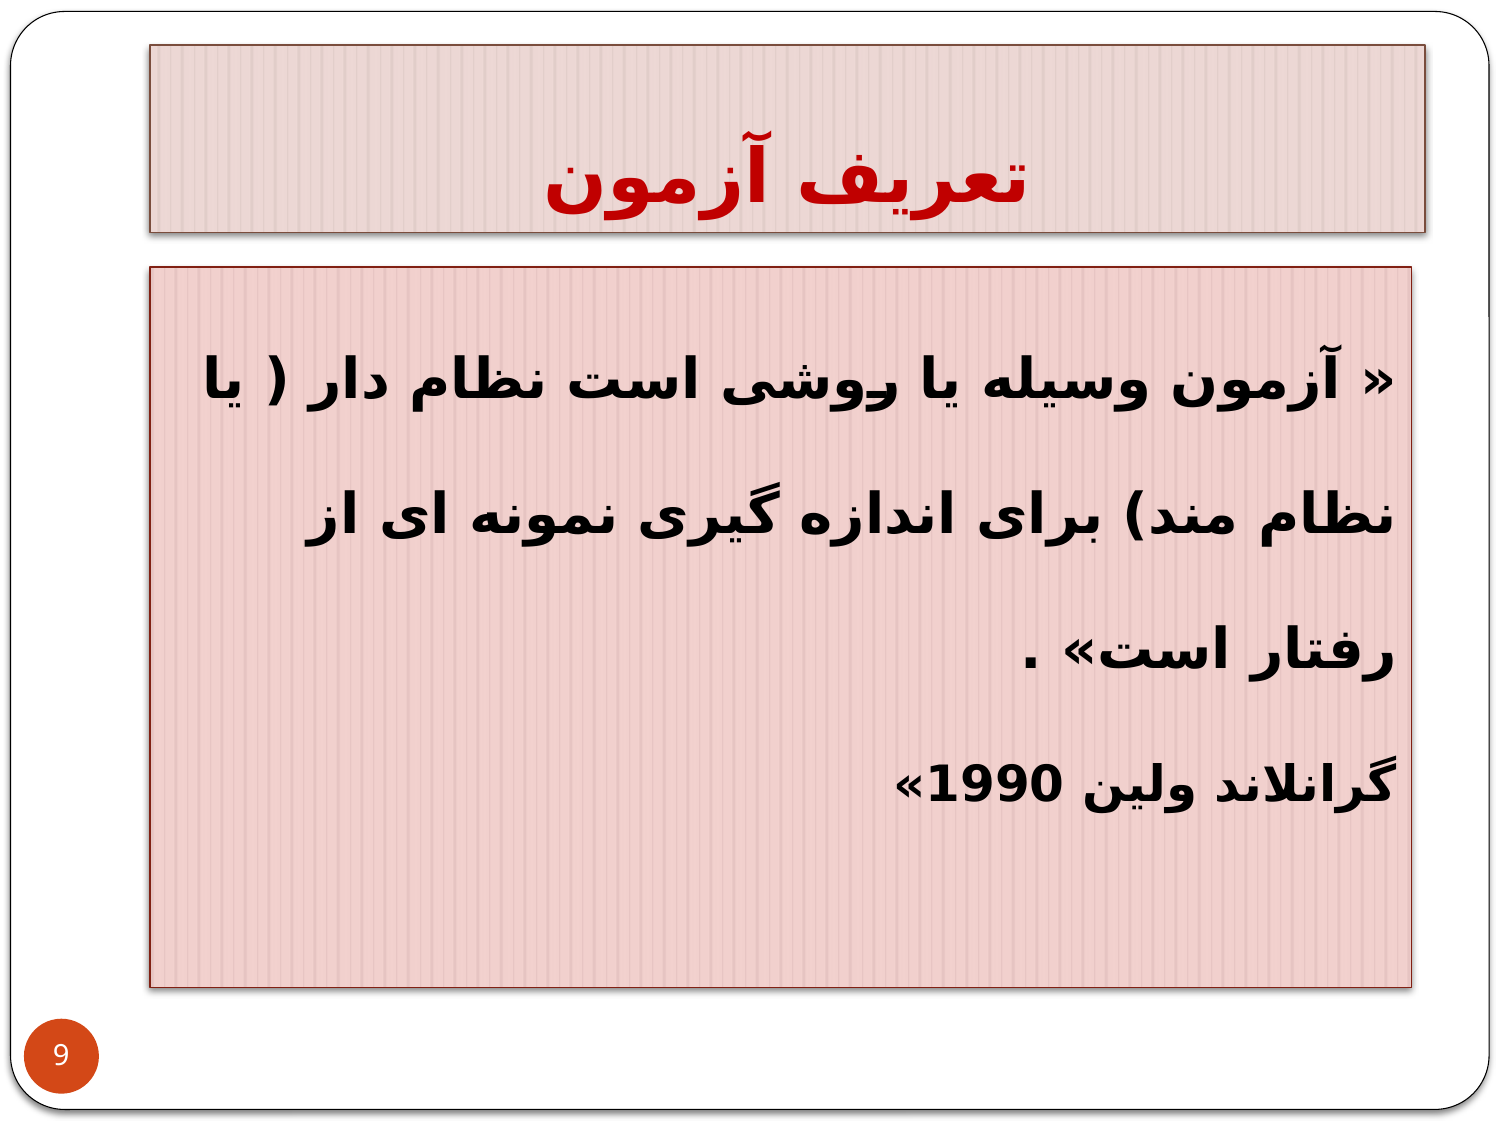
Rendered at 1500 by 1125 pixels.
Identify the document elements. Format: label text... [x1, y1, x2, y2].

list « ‌آزمون وسیله یا روشی است نظام دار ( یا نظام مند) برای اندازه گیری نمونه ای از رفتار است» . گرانلاند ولین 1990» [149, 266, 1412, 988]
title تعریف آزمون [149, 44, 1426, 233]
slide_number 9 [23, 1018, 99, 1094]
